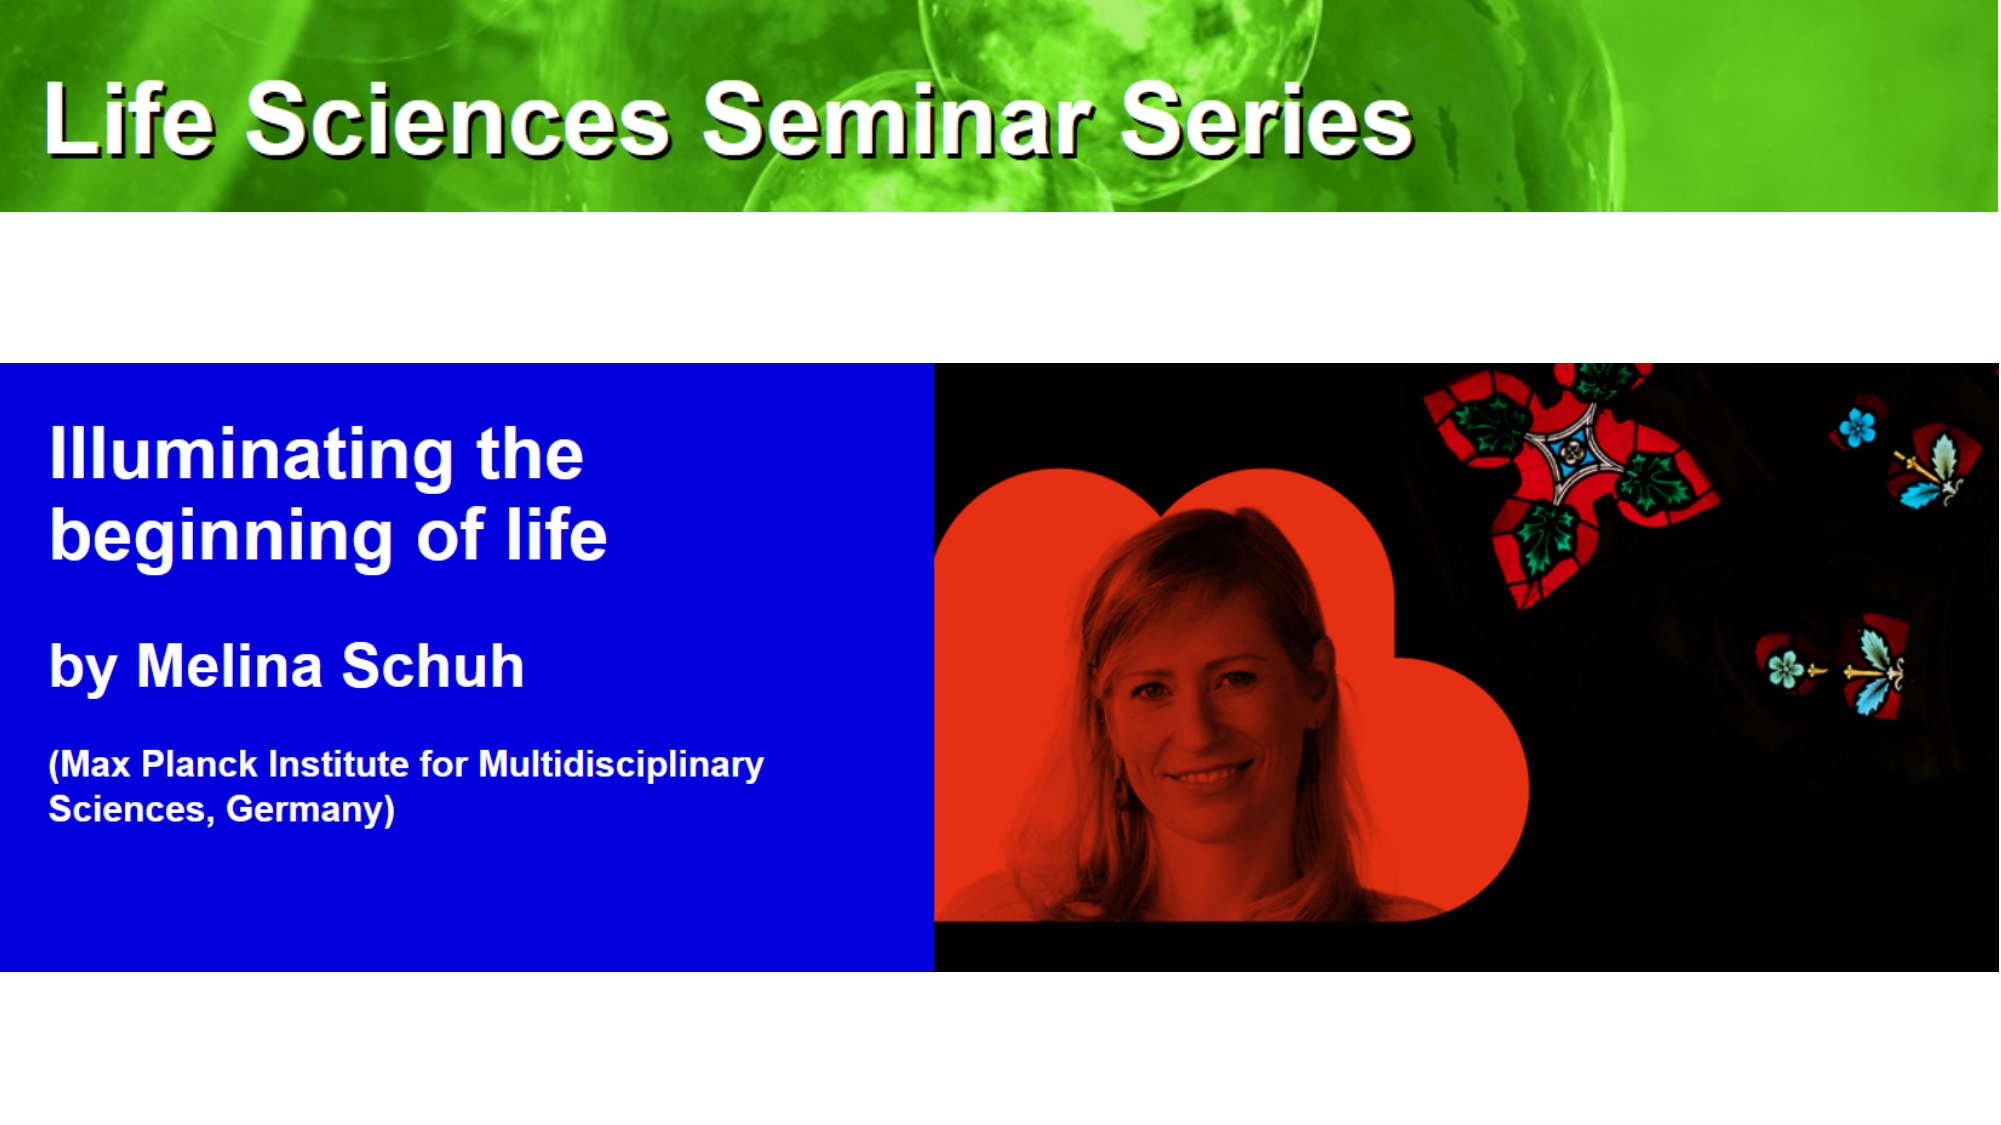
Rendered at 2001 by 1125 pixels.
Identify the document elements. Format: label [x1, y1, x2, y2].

picture [0, 0, 1998, 212]
picture [0, 363, 2000, 972]
